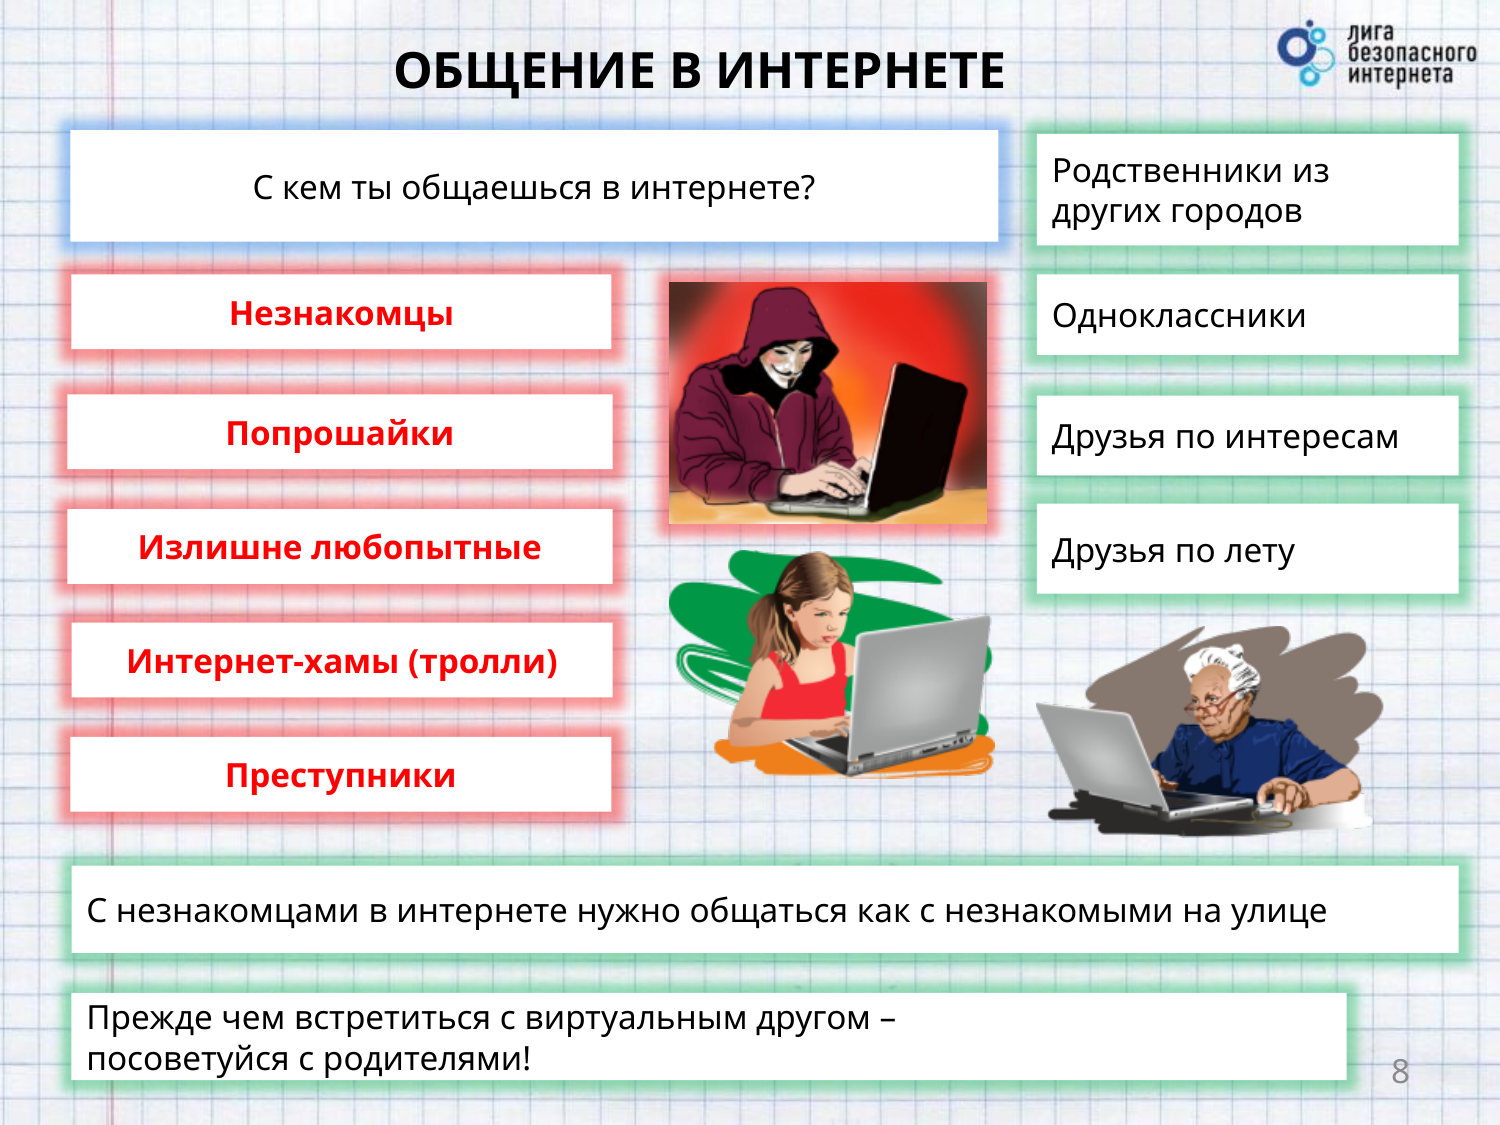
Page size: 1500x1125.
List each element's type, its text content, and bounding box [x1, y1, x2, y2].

picture [0, 0, 1500, 1125]
text_box Прежде чем встретиться с виртуальным другом – посоветуйся с родителями! [69, 991, 1349, 1082]
text_box Одноклассники [1035, 272, 1461, 357]
text_box Интернет-хамы (тролли) [69, 621, 615, 700]
text_box Незнакомцы [69, 272, 613, 351]
text_box Родственники из других городов [1035, 132, 1461, 247]
text_box Излишне любопытные [65, 507, 615, 586]
title ОБЩЕНИЕ В ИНТЕРНЕТЕ [70, 24, 1330, 113]
text_box С кем ты общаешься в интернете? [68, 128, 1001, 244]
text_box Друзья по интересам [1035, 394, 1461, 478]
text_box Друзья по лету [1035, 502, 1461, 596]
text_box Попрошайки [65, 392, 615, 471]
text_box С незнакомцами в интернете нужно общаться как с незнакомыми на улице [69, 864, 1461, 955]
slide_number 8 [1074, 1042, 1425, 1103]
text_box Преступники [68, 735, 613, 814]
